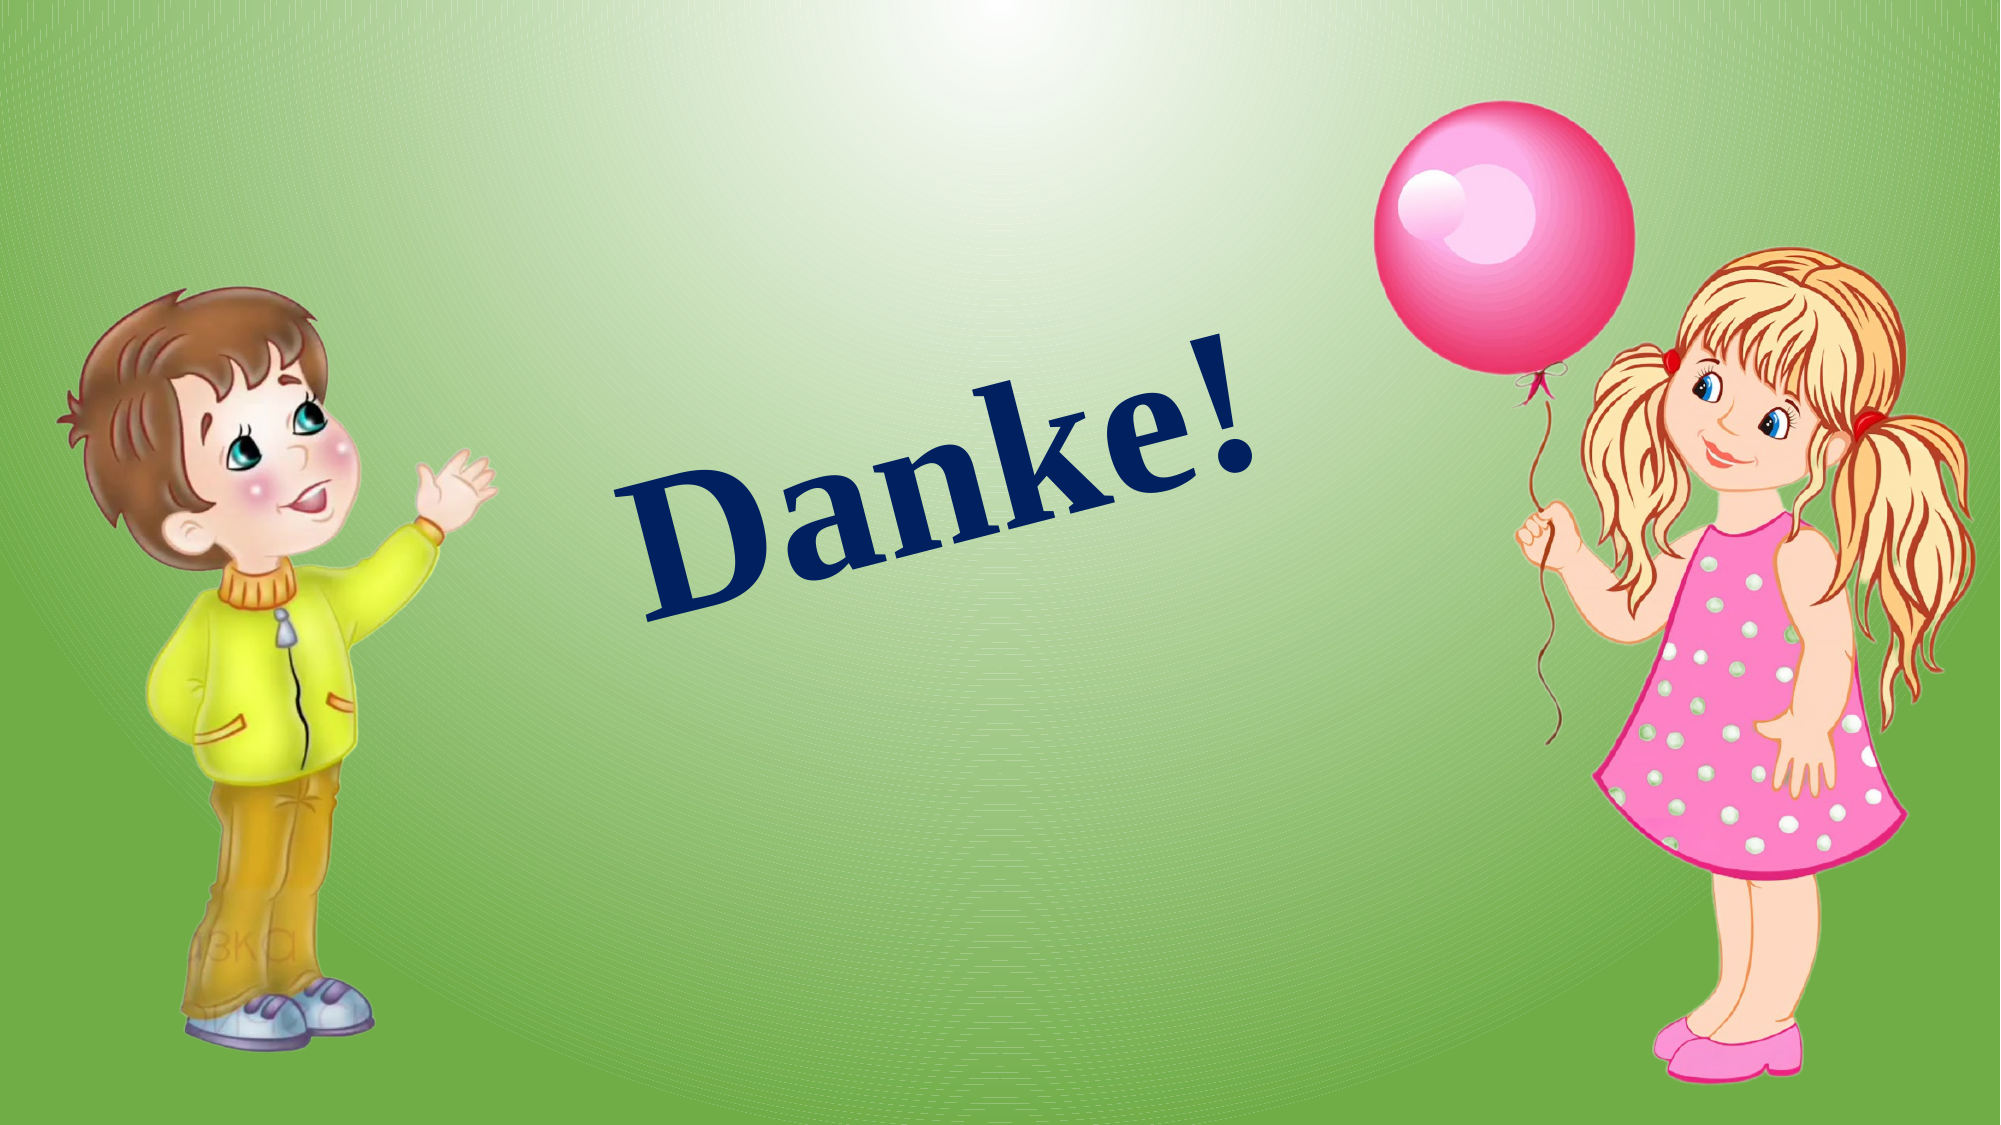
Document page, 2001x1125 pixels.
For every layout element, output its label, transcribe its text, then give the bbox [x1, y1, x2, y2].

picture [0, 212, 544, 1079]
text_box Danke! [576, 249, 1299, 675]
picture [1332, 80, 2000, 1106]
